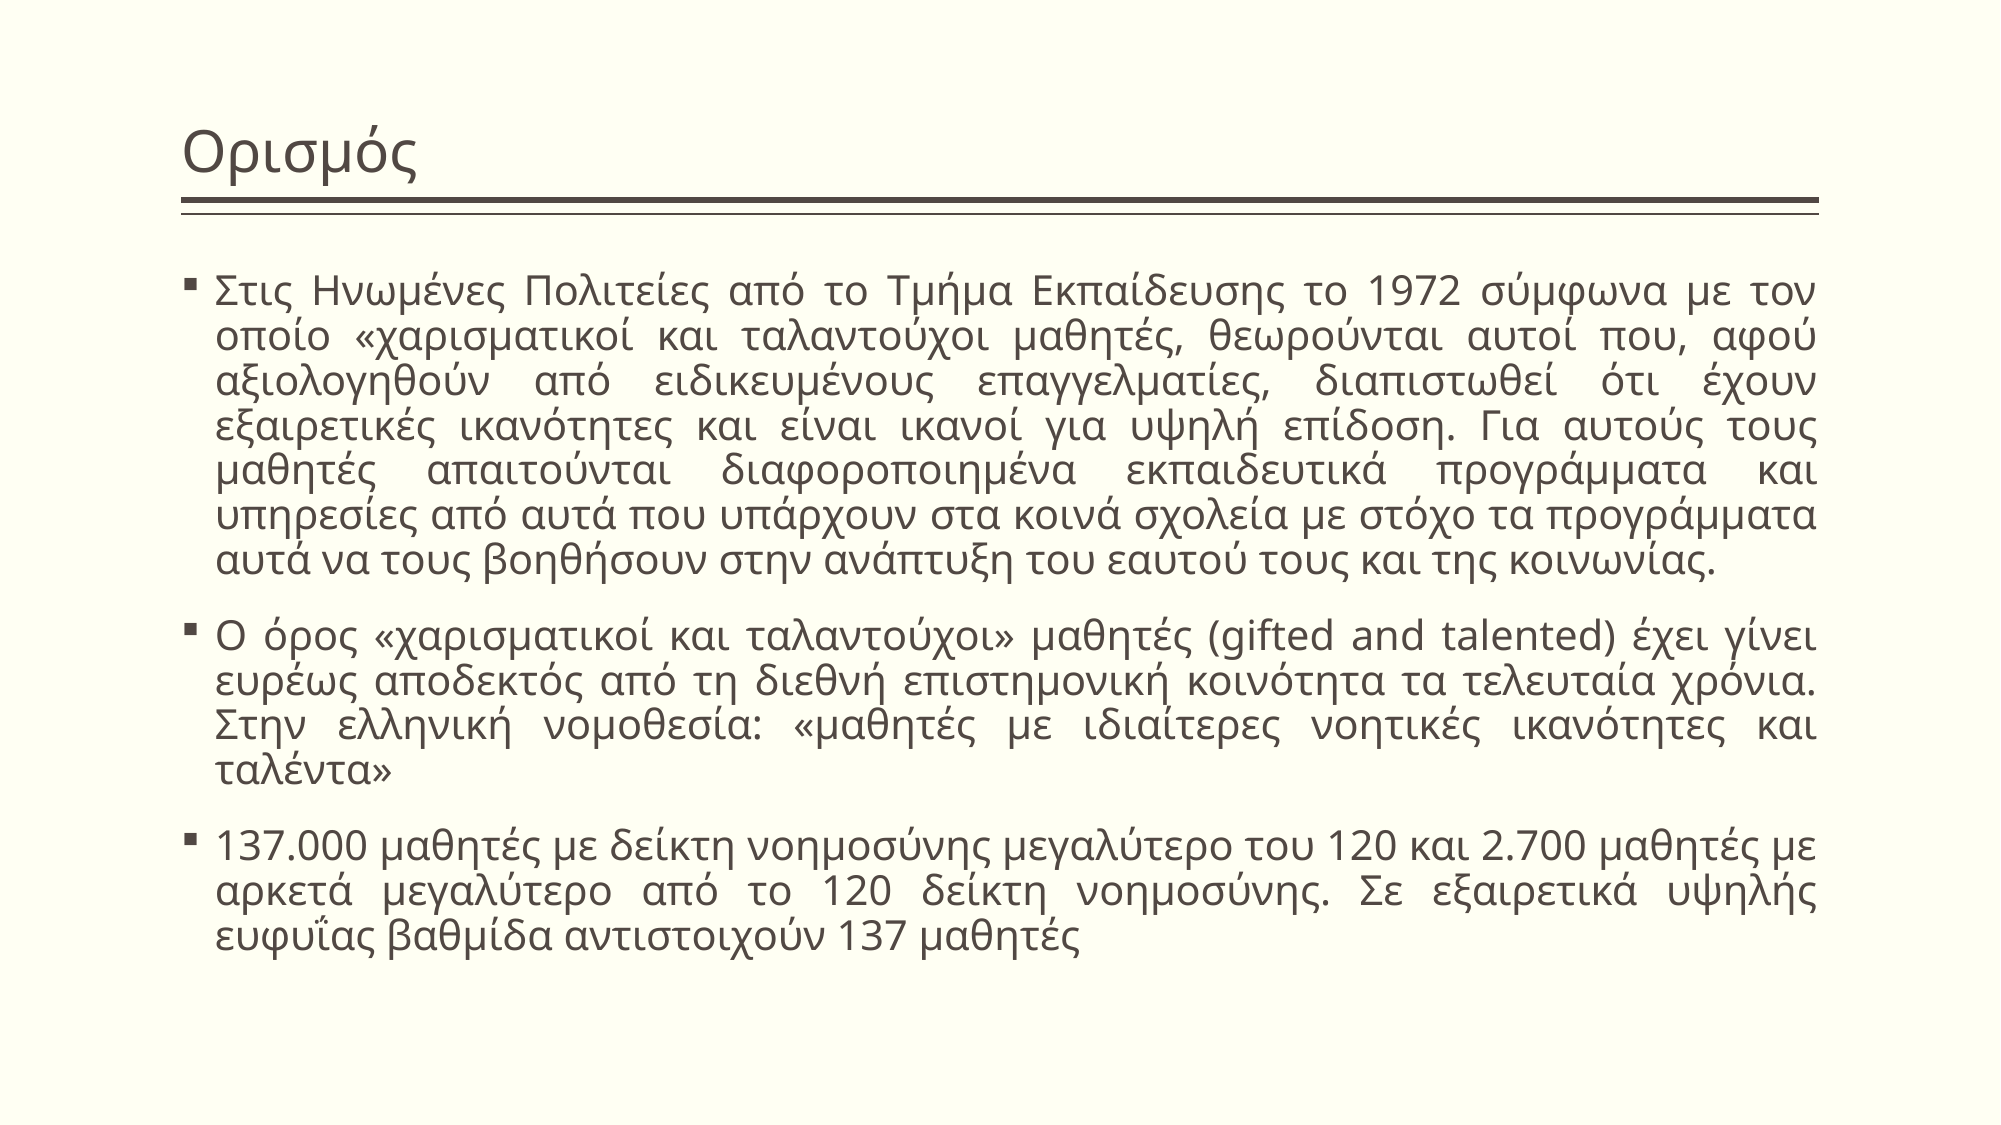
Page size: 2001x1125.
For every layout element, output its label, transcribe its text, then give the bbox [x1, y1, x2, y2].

list Στις Ηνωµένες Πολιτείες από το Τµήµα Εκπαίδευσης το 1972 σύµφωνα µε τον οποίο «χαρισµατικοί και ταλαντούχοι µαθητές, θεωρούνται αυτοί που, αφού αξιολογηθούν από ειδικευµένους επαγγελµατίες, διαπιστωθεί ότι έχουν εξαιρετικές ικανότητες και είναι ικανοί για υψηλή επίδοση. Για αυτούς τους µαθητές απαιτούνται διαφοροποιηµένα εκπαιδευτικά προγράµµατα και υπηρεσίες από αυτά που υπάρχουν στα κοινά σχολεία µε στόχο τα προγράµµατα αυτά να τους βοηθήσουν στην ανάπτυξη του εαυτού τους και της κοινωνίας. Ο όρος «χαρισµατικοί και ταλαντούχοι» µαθητές (gifted and talented) έχει γίνει ευρέως αποδεκτός από τη διεθνή επιστηµονική κοινότητα τα τελευταία χρόνια. Στην ελληνική νοµοθεσία: «µαθητές µε ιδιαίτερες νοητικές ικανότητες και ταλέντα» 137.000 µαθητές με δείκτη νοηµοσύνης µεγαλύτερο του 120 και 2.700 µαθητές µε αρκετά µεγαλύτερο από το 120 δείκτη νοηµοσύνης. Σε εξαιρετικά υψηλής ευφυΐας βαθµίδα αντιστοιχούν 137 µαθητές [181, 262, 1819, 1013]
title Ορισμός [181, 12, 1819, 193]
